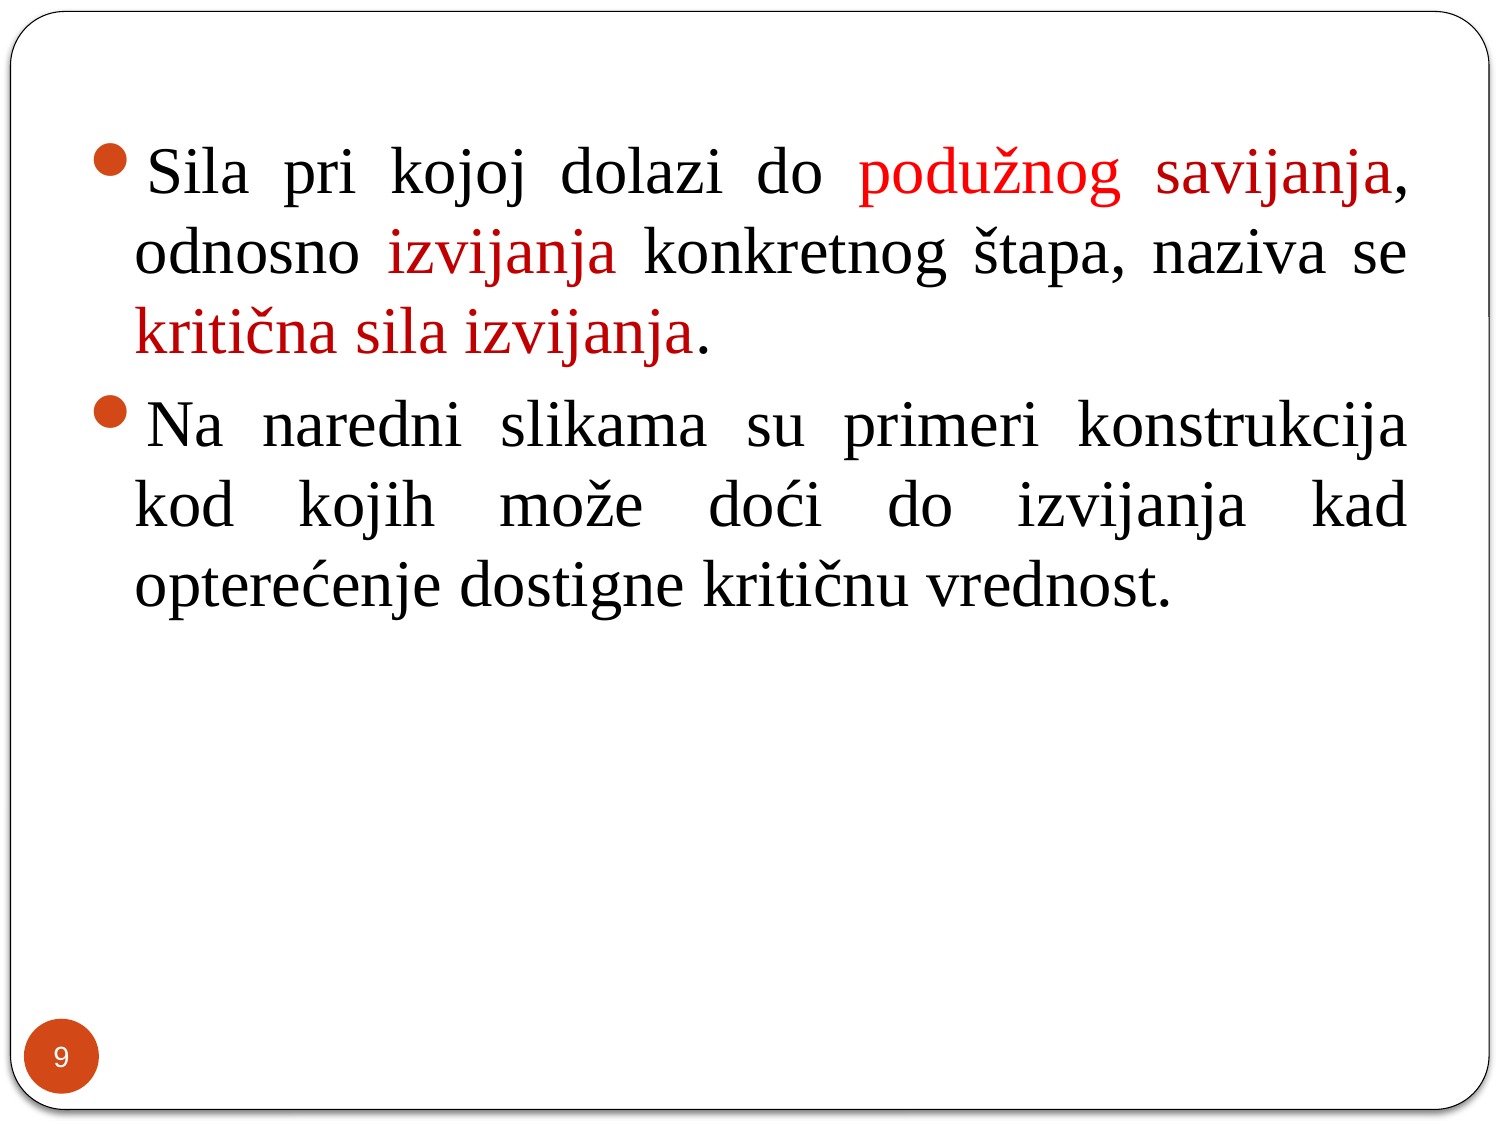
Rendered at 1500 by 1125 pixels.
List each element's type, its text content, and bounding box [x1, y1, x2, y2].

list Sila pri kojoj dolazi do podužnog savijanja, odnosno izvijanja konkretnog štapa, naziva se kritična sila izvijanja. Na naredni slikama su primeri konstrukcija kod kojih može doći do izvijanja kad opterećenje dostigne kritičnu vrednost. [75, 120, 1425, 1005]
slide_number 9 [23, 1018, 99, 1094]
